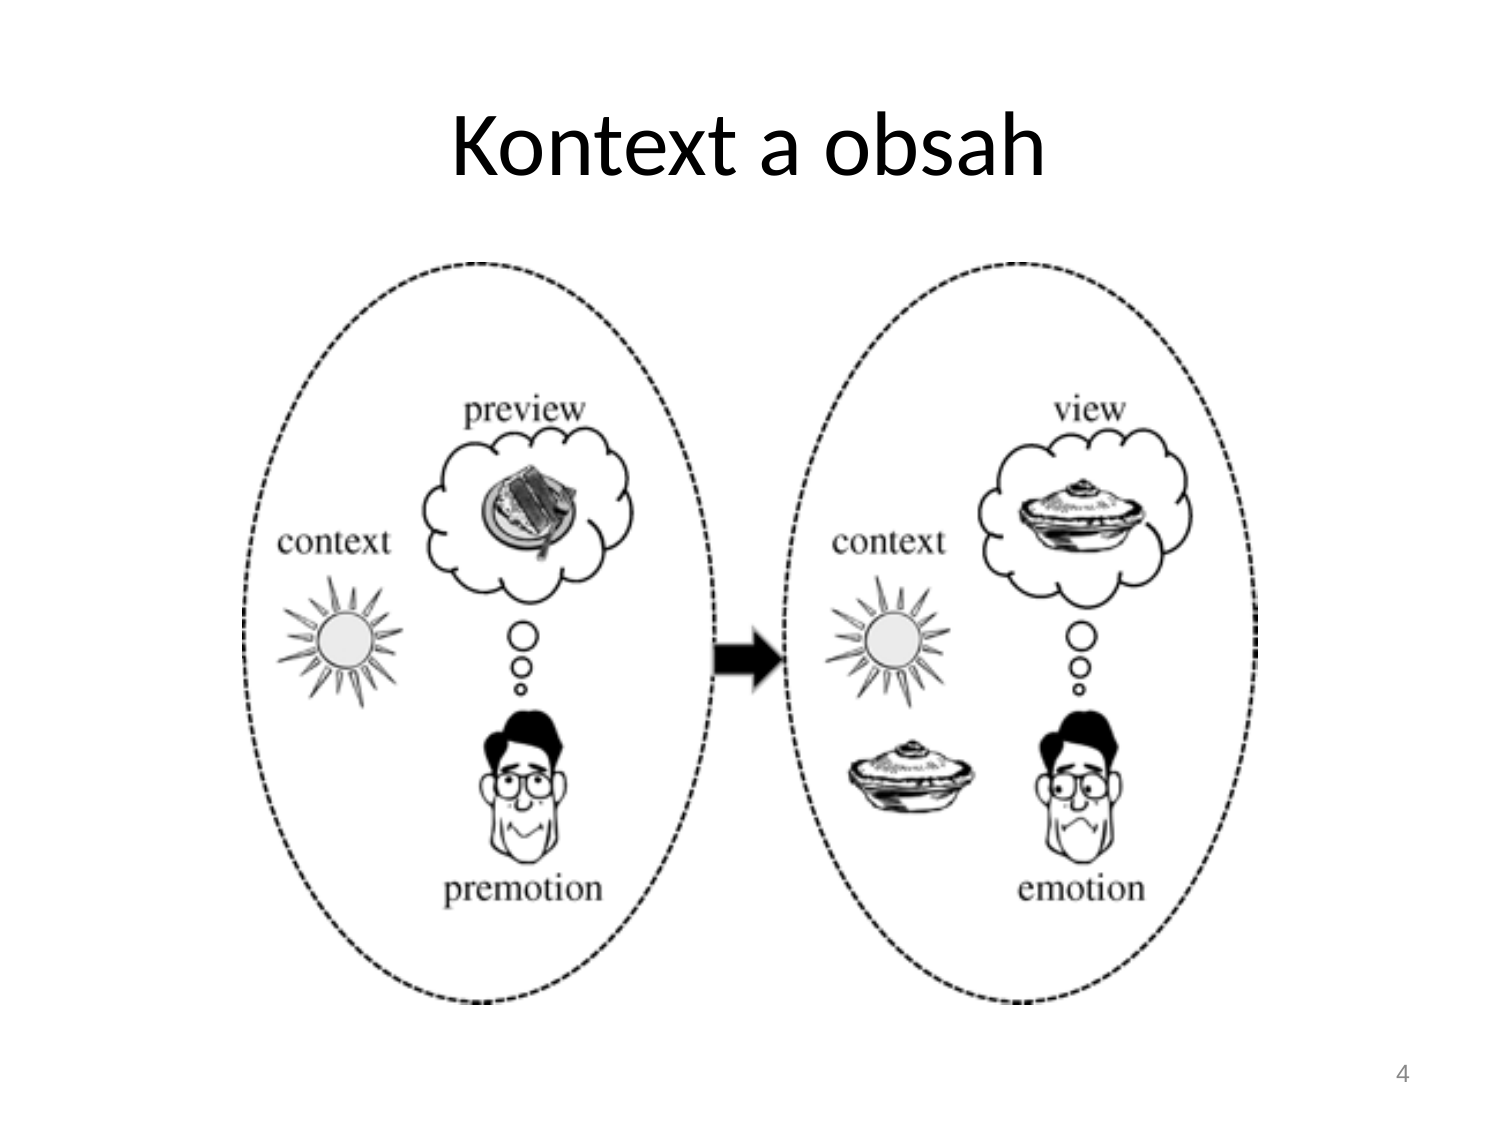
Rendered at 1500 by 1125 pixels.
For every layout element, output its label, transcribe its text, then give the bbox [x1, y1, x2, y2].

slide_number 4 [1074, 1042, 1425, 1103]
title Kontext a obsah [74, 44, 1426, 233]
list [74, 262, 1426, 1006]
